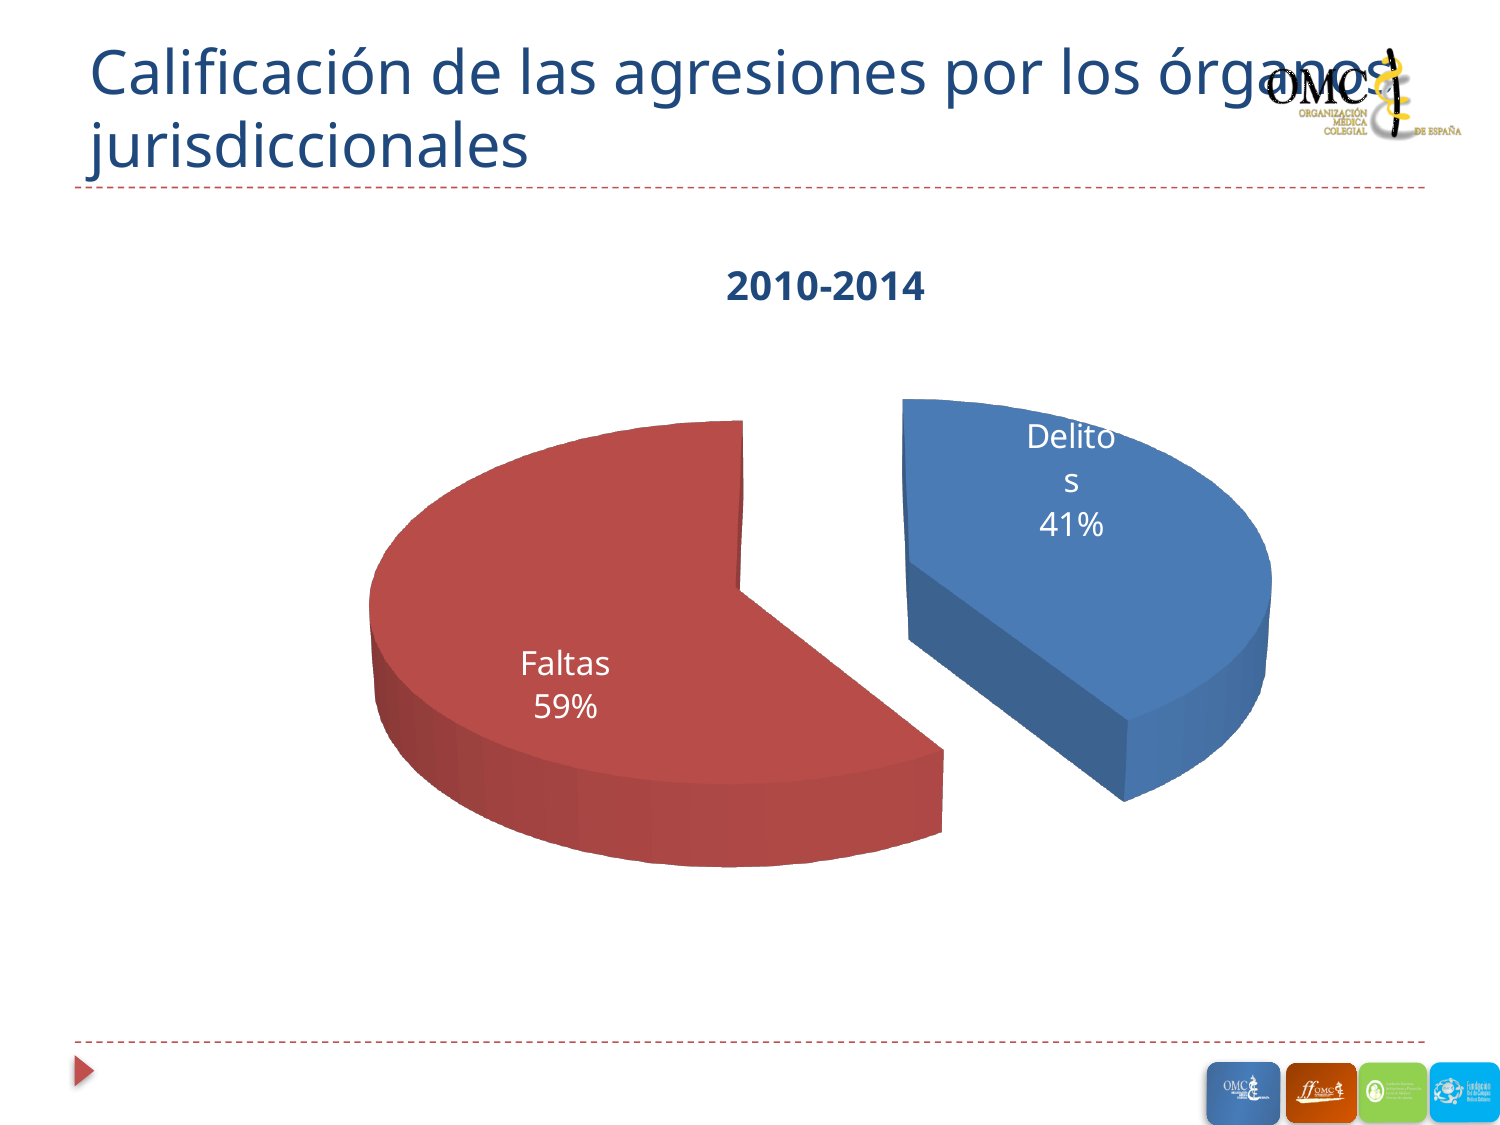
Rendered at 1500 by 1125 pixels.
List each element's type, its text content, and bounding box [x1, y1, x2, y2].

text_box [1206, 1062, 1500, 1125]
title Calificación de las agresiones por los órganos jurisdiccionales [75, 24, 1425, 188]
chart [234, 222, 1419, 938]
picture [1265, 46, 1466, 177]
